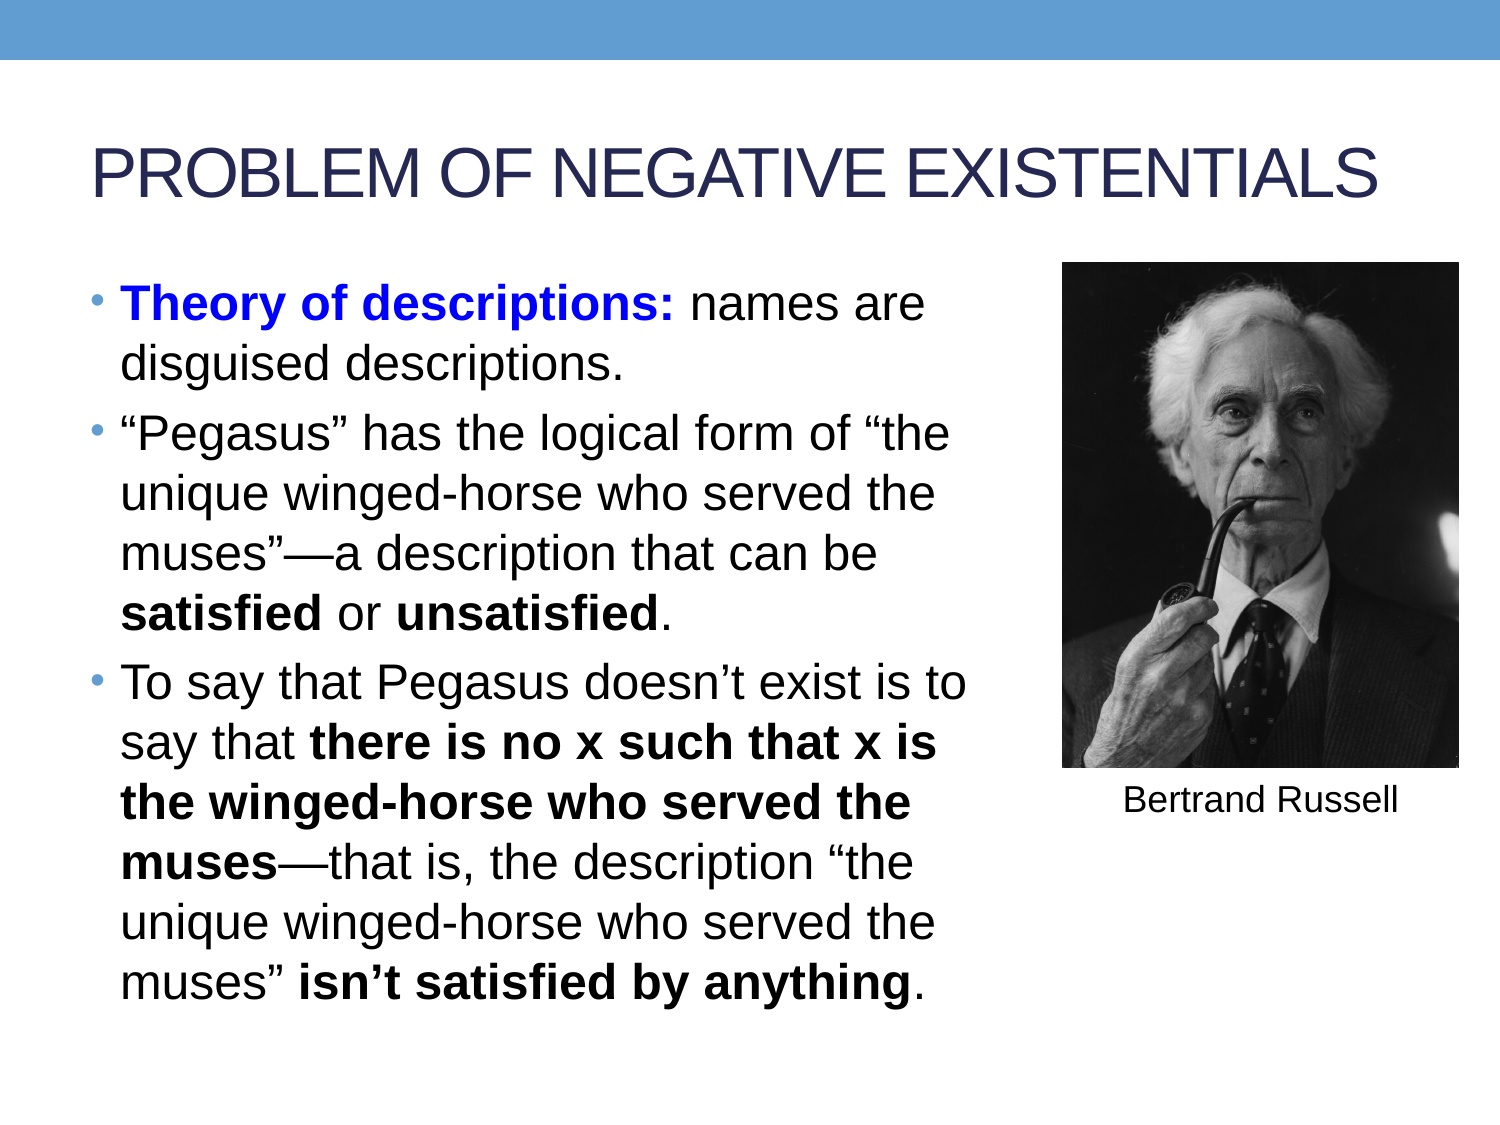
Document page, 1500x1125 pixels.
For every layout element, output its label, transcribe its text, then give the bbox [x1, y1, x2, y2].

title PROBLEM OF NEGATIVE EXISTENTIALS [75, 87, 1425, 250]
list Theory of descriptions: names are disguised descriptions. “Pegasus” has the logical form of “the unique winged-horse who served the muses”—a description that can be satisfied or unsatisfied. To say that Pegasus doesn’t exist is to say that there is no x such that x is the winged-horse who served the muses—that is, the description “the unique winged-horse who served the muses” isn’t satisfied by anything. [75, 262, 1033, 1063]
text_box Bertrand Russell [1062, 773, 1459, 828]
picture [1062, 262, 1459, 768]
